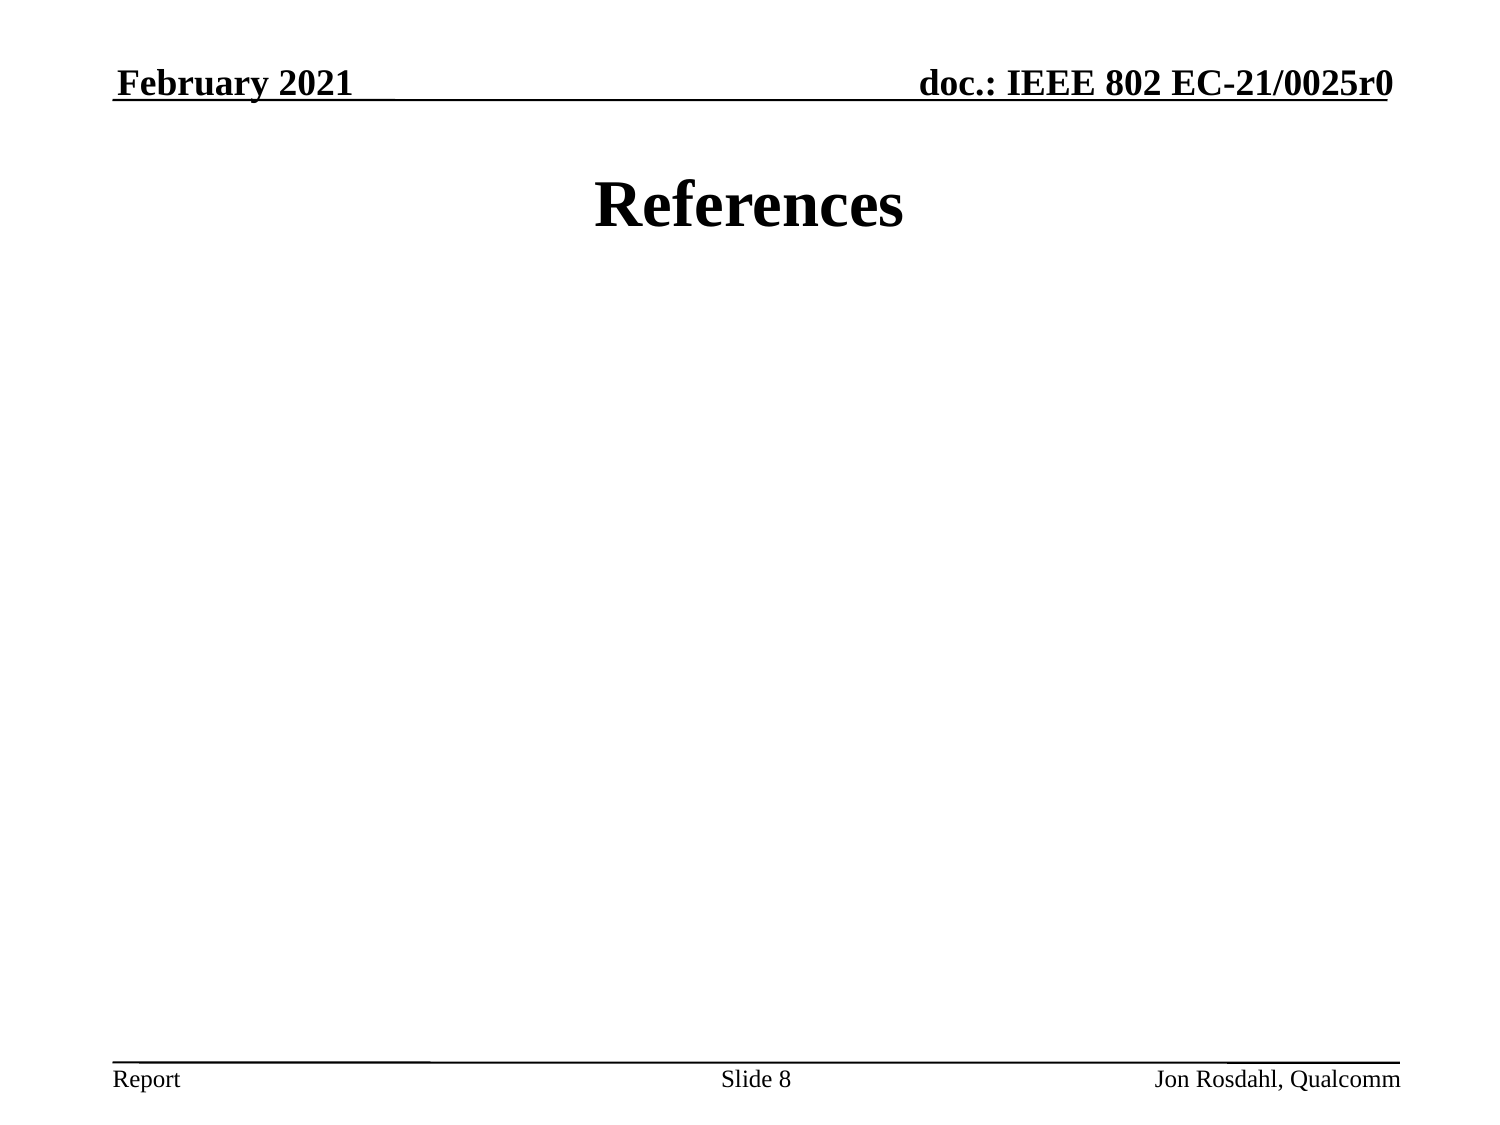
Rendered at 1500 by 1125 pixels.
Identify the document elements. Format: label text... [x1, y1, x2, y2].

slide_number Slide 8 [712, 1061, 800, 1123]
title References [112, 112, 1388, 288]
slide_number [116, 58, 507, 104]
footer Jon Rosdahl, Qualcomm [1019, 1061, 1402, 1093]
